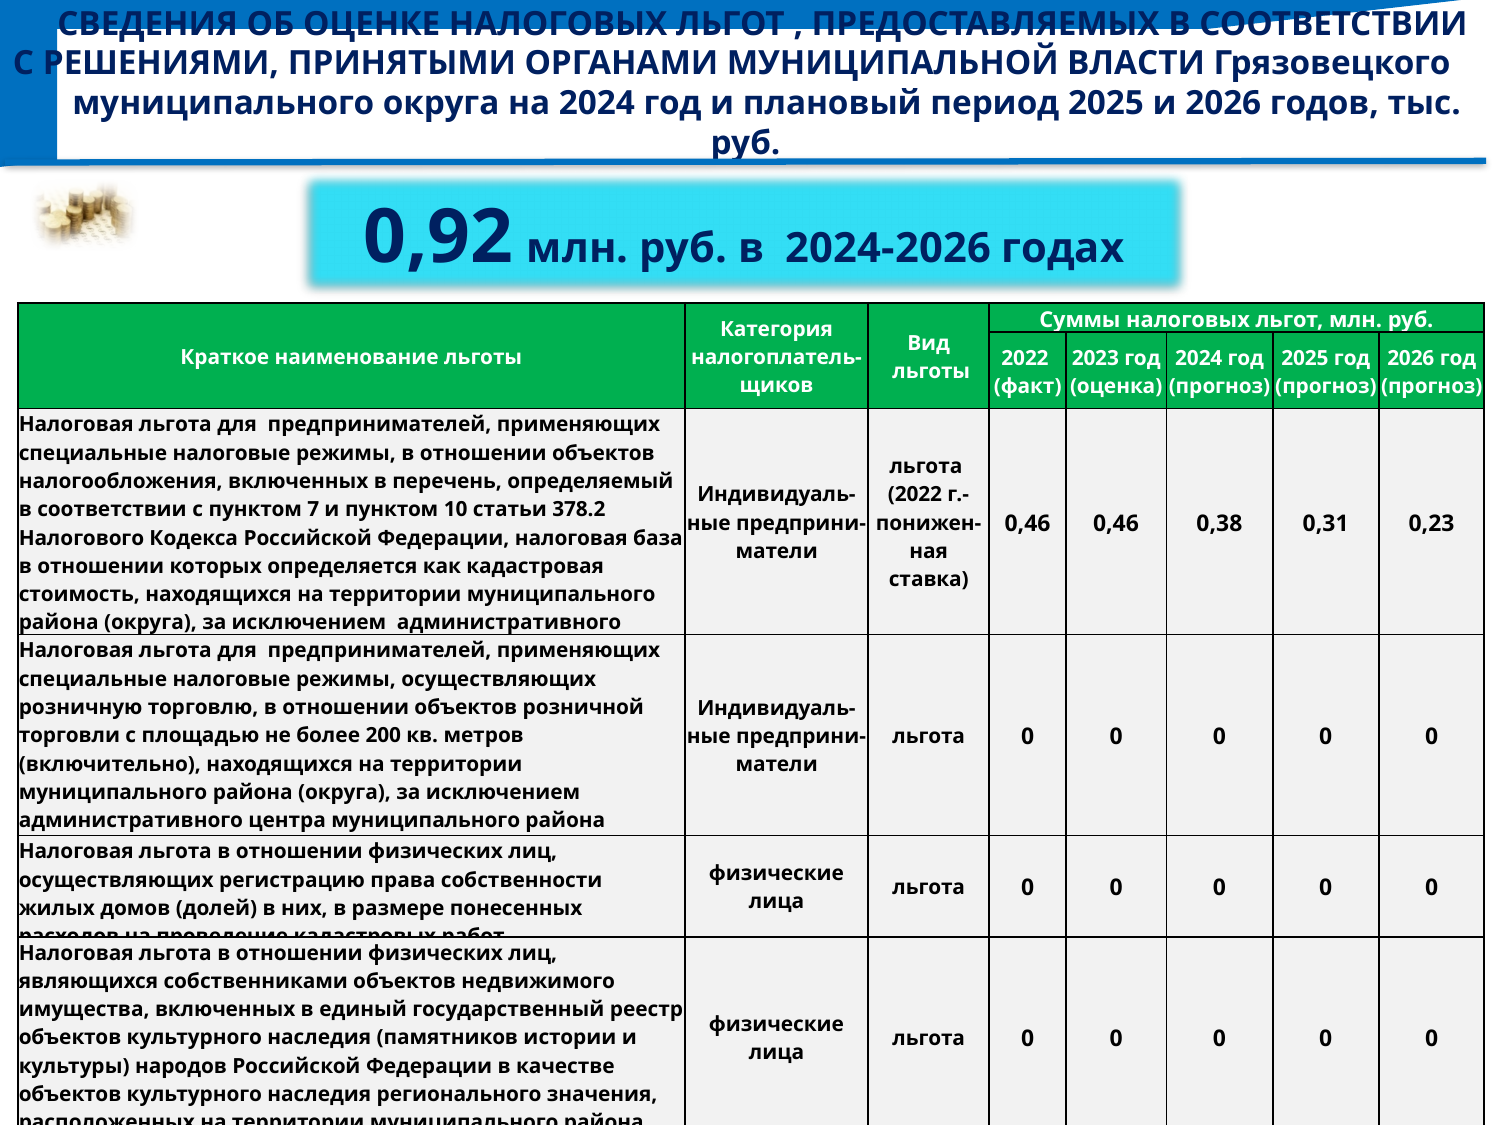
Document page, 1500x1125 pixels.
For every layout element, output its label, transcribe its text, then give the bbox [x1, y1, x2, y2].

table_cell 0 [1067, 938, 1166, 1125]
table_cell Индивидуаль-ные предприни-матели [686, 635, 867, 835]
table_cell 0 [1380, 836, 1483, 936]
table_cell 0 [1167, 938, 1272, 1125]
text_box СВЕДЕНИЯ ОБ ОЦЕНКЕ НАЛОГОВЫХ ЛЬГОТ , ПРЕДОСТАВЛЯЕМЫХ В СООТВЕТСТВИИ С РЕШЕНИЯМИ, ПРИНЯТЫМИ ОРГАНАМИ МУНИЦИПАЛЬНОЙ ВЛАСТИ Грязовецкого муниципального округа на 2024 год и плановый период 2025 и 2026 годов, тыс. руб. [0, 0, 1480, 163]
text_box 0,92 млн. руб. в 2024-2026 годах [318, 188, 1172, 278]
table_header Суммы налоговых льгот, млн. руб. [990, 304, 1483, 331]
table_cell 0 [1067, 635, 1166, 835]
table_cell льгота [869, 836, 988, 936]
table_cell 0 [1380, 635, 1483, 835]
table_cell 0 [990, 836, 1065, 936]
table_cell льгота [869, 938, 988, 1125]
table_header Категория налогоплатель-щиков [686, 304, 867, 408]
table_cell физические лица [686, 938, 867, 1125]
table_cell 0 [990, 635, 1065, 835]
table_cell 2024 год (прогноз) [1167, 333, 1272, 408]
table_cell 0 [1067, 836, 1166, 936]
table_cell физические лица [686, 836, 867, 936]
table_cell 0 [1167, 635, 1272, 835]
table_cell 0,38 [1167, 409, 1272, 634]
table_cell 0 [1167, 836, 1272, 936]
table_header Краткое наименование льготы [19, 304, 684, 408]
table_cell 0 [1274, 938, 1378, 1125]
table_cell 0,23 [1380, 409, 1483, 634]
table_cell 0,31 [1274, 409, 1378, 634]
table_cell 0 [1380, 938, 1483, 1125]
table_cell Налоговая льгота для предпринимателей, применяющих специальные налоговые режимы, осуществляющих розничную торговлю, в отношении объектов розничной торговли с площадью не более 200 кв. метров (включительно), находящихся на территории муниципального района (округа), за исключением административного центра муниципального района (округа) [19, 635, 684, 835]
table_cell Налоговая льгота для предпринимателей, применяющих специальные налоговые режимы, в отношении объектов налогообложения, включенных в перечень, определяемый в соответствии с пунктом 7 и пунктом 10 статьи 378.2 Налогового Кодекса Российской Федерации, налоговая база в отношении которых определяется как кадастровая стоимость, находящихся на территории муниципального района (округа), за исключением административного центра муниципального района (округа) [19, 409, 684, 634]
table_cell 2023 год (оценка) [1067, 333, 1166, 408]
table_cell 0 [990, 938, 1065, 1125]
table_header Вид льготы [869, 304, 988, 408]
table_cell 0 [1274, 836, 1378, 936]
table_cell 2022 (факт) [990, 333, 1065, 408]
table_cell Налоговая льгота в отношении физических лиц, являющихся собственниками объектов недвижимого имущества, включенных в единый государственный реестр объектов культурного наследия (памятников истории и культуры) народов Российской Федерации в качестве объектов культурного наследия регионального значения, расположенных на территории муниципального района (округа) [19, 938, 684, 1125]
table_cell 0,46 [1067, 409, 1166, 634]
table_cell Индивидуаль-ные предприни-матели [686, 409, 867, 634]
table_cell 0,46 [990, 409, 1065, 634]
picture [29, 178, 141, 253]
table_cell льгота [869, 635, 988, 835]
table_cell 0 [1274, 635, 1378, 835]
table_cell 2025 год (прогноз) [1274, 333, 1378, 408]
table_cell льгота (2022 г.-понижен-ная ставка) [869, 409, 988, 634]
table_cell 2026 год (прогноз) [1380, 333, 1483, 408]
table_cell Налоговая льгота в отношении физических лиц, осуществляющих регистрацию права собственности жилых домов (долей) в них, в размере понесенных расходов на проведение кадастровых работ [19, 836, 684, 936]
